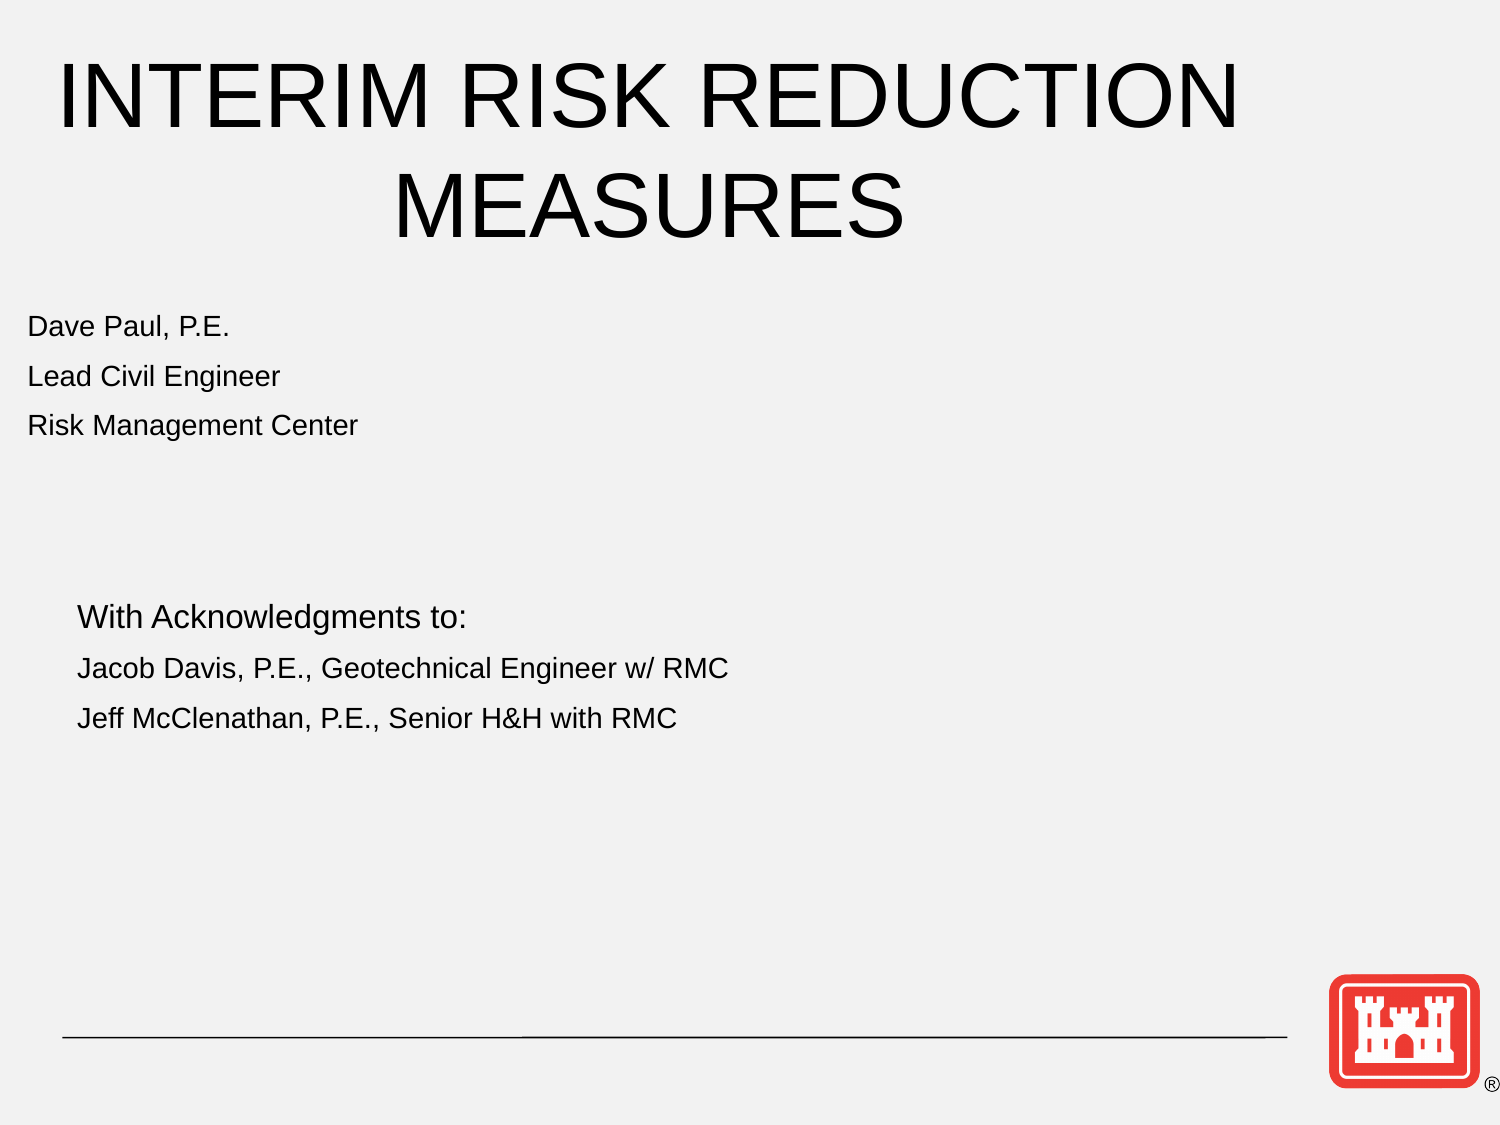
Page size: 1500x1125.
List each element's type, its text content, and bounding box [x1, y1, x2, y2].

picture [1329, 974, 1500, 1092]
text_box With Acknowledgments to: Jacob Davis, P.E., Geotechnical Engineer w/ RMC Jeff McClenathan, P.E., Senior H&H with RMC [62, 587, 750, 742]
title INTERIM RISK REDUCTION MEASURES [12, 24, 1288, 267]
text_box Dave Paul, P.E. Lead Civil Engineer Risk Management Center [12, 299, 588, 499]
